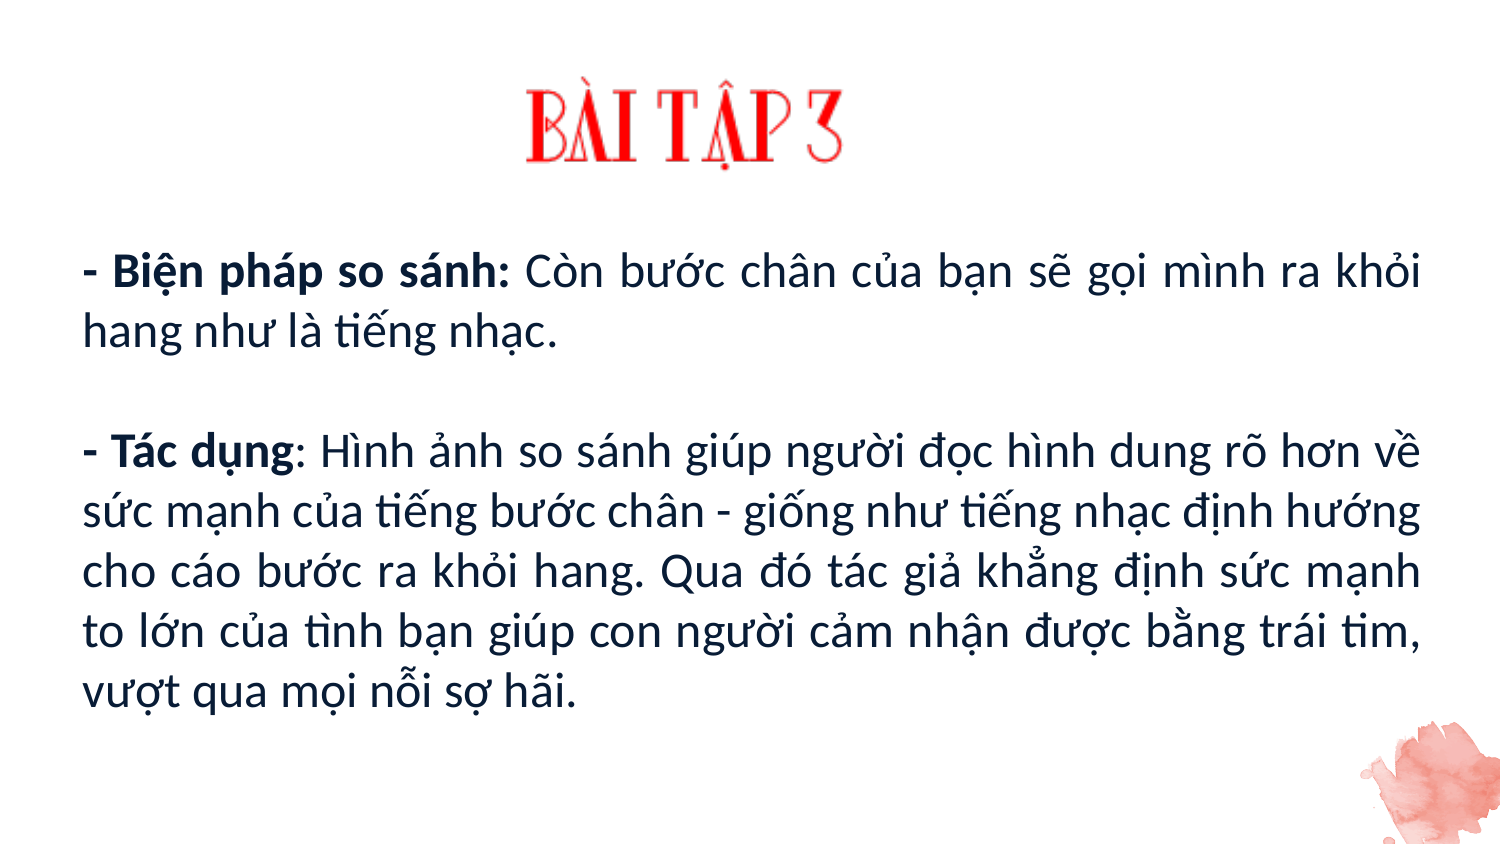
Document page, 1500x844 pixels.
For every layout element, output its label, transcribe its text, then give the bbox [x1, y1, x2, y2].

picture [451, 0, 1095, 298]
text_box - Biện pháp so sánh: Còn bước chân của bạn sẽ gọi mình ra khỏi hang như là tiếng nhạc. - Tác dụng: Hình ảnh so sánh giúp người đọc hình dung rõ hơn về sức mạnh của tiếng bước chân - giống như tiếng nhạc định hướng cho cáo bước ra khỏi hang. Qua đó tác giả khẳng định sức mạnh to lớn của tình bạn giúp con người cảm nhận được bằng trái tim, vượt qua mọi nỗi sợ hãi. [68, 230, 1438, 726]
picture [1355, 715, 1500, 844]
